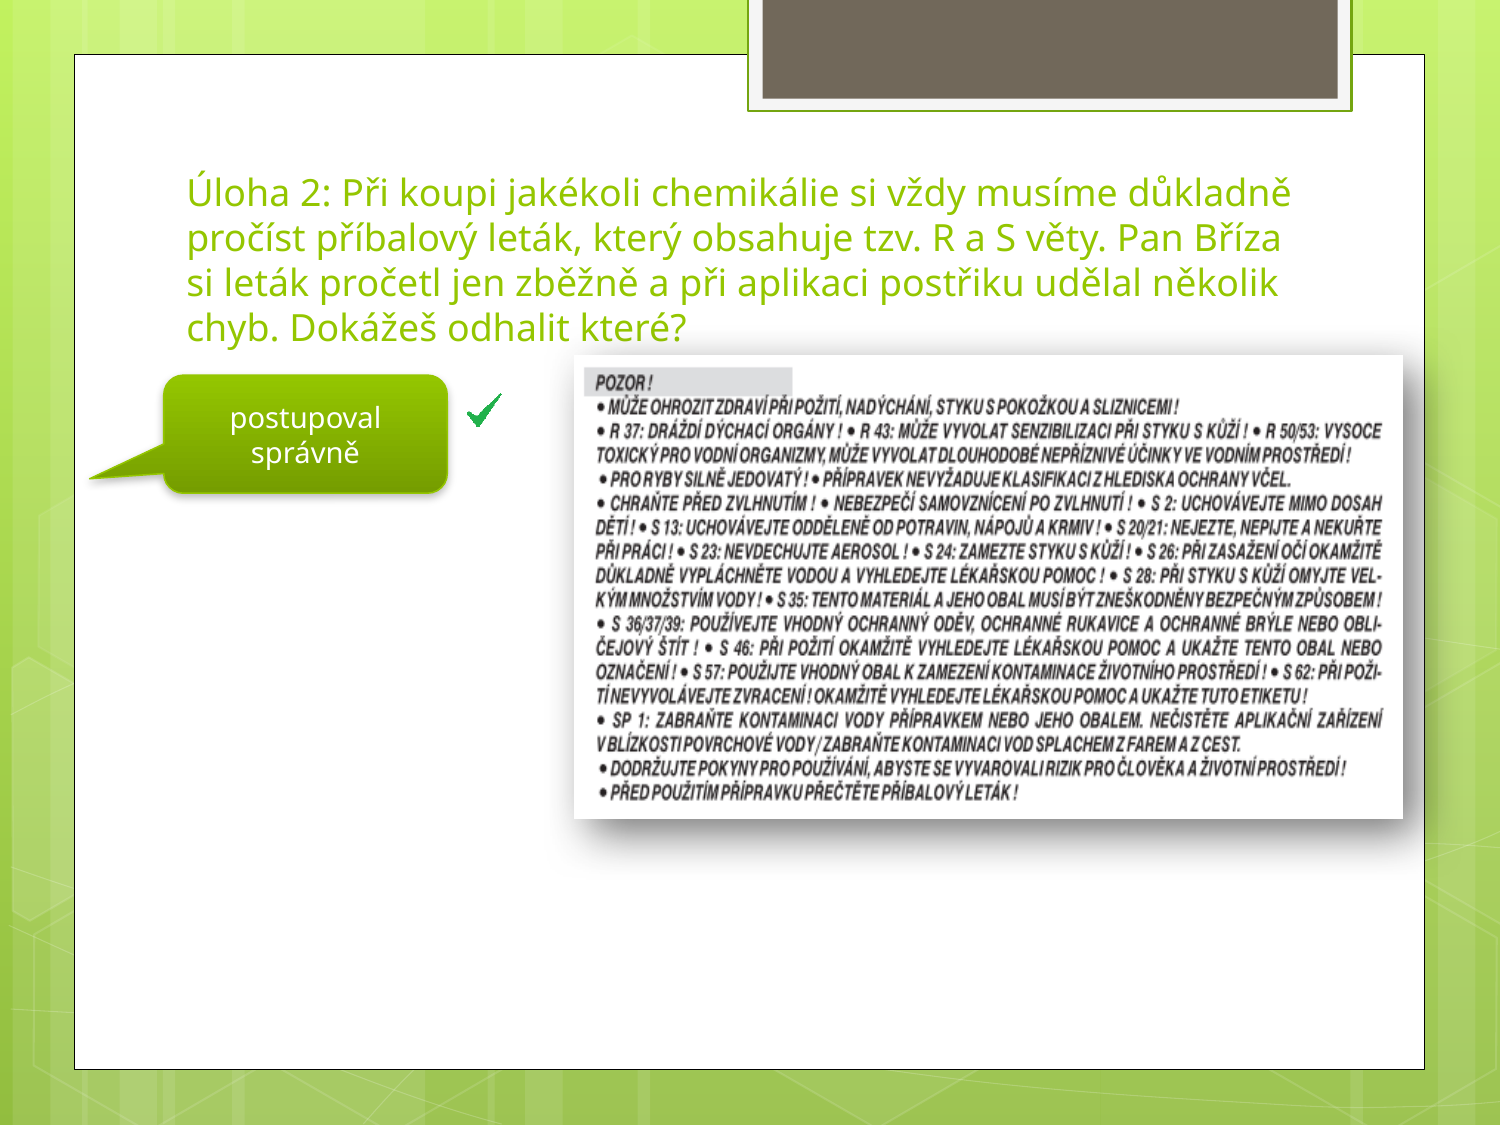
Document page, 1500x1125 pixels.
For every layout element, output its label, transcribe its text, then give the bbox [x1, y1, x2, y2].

title Úloha 2: Při koupi jakékoli chemikálie si vždy musíme důkladně pročíst příbalový leták, který obsahuje tzv. R a S věty. Pan Bříza si leták pročetl jen zběžně a při aplikaci postřiku udělal několik chyb. Dokážeš odhalit které? [171, 168, 1324, 357]
text_box postupoval správně [88, 374, 449, 494]
picture [573, 355, 1403, 820]
picture [460, 386, 506, 432]
